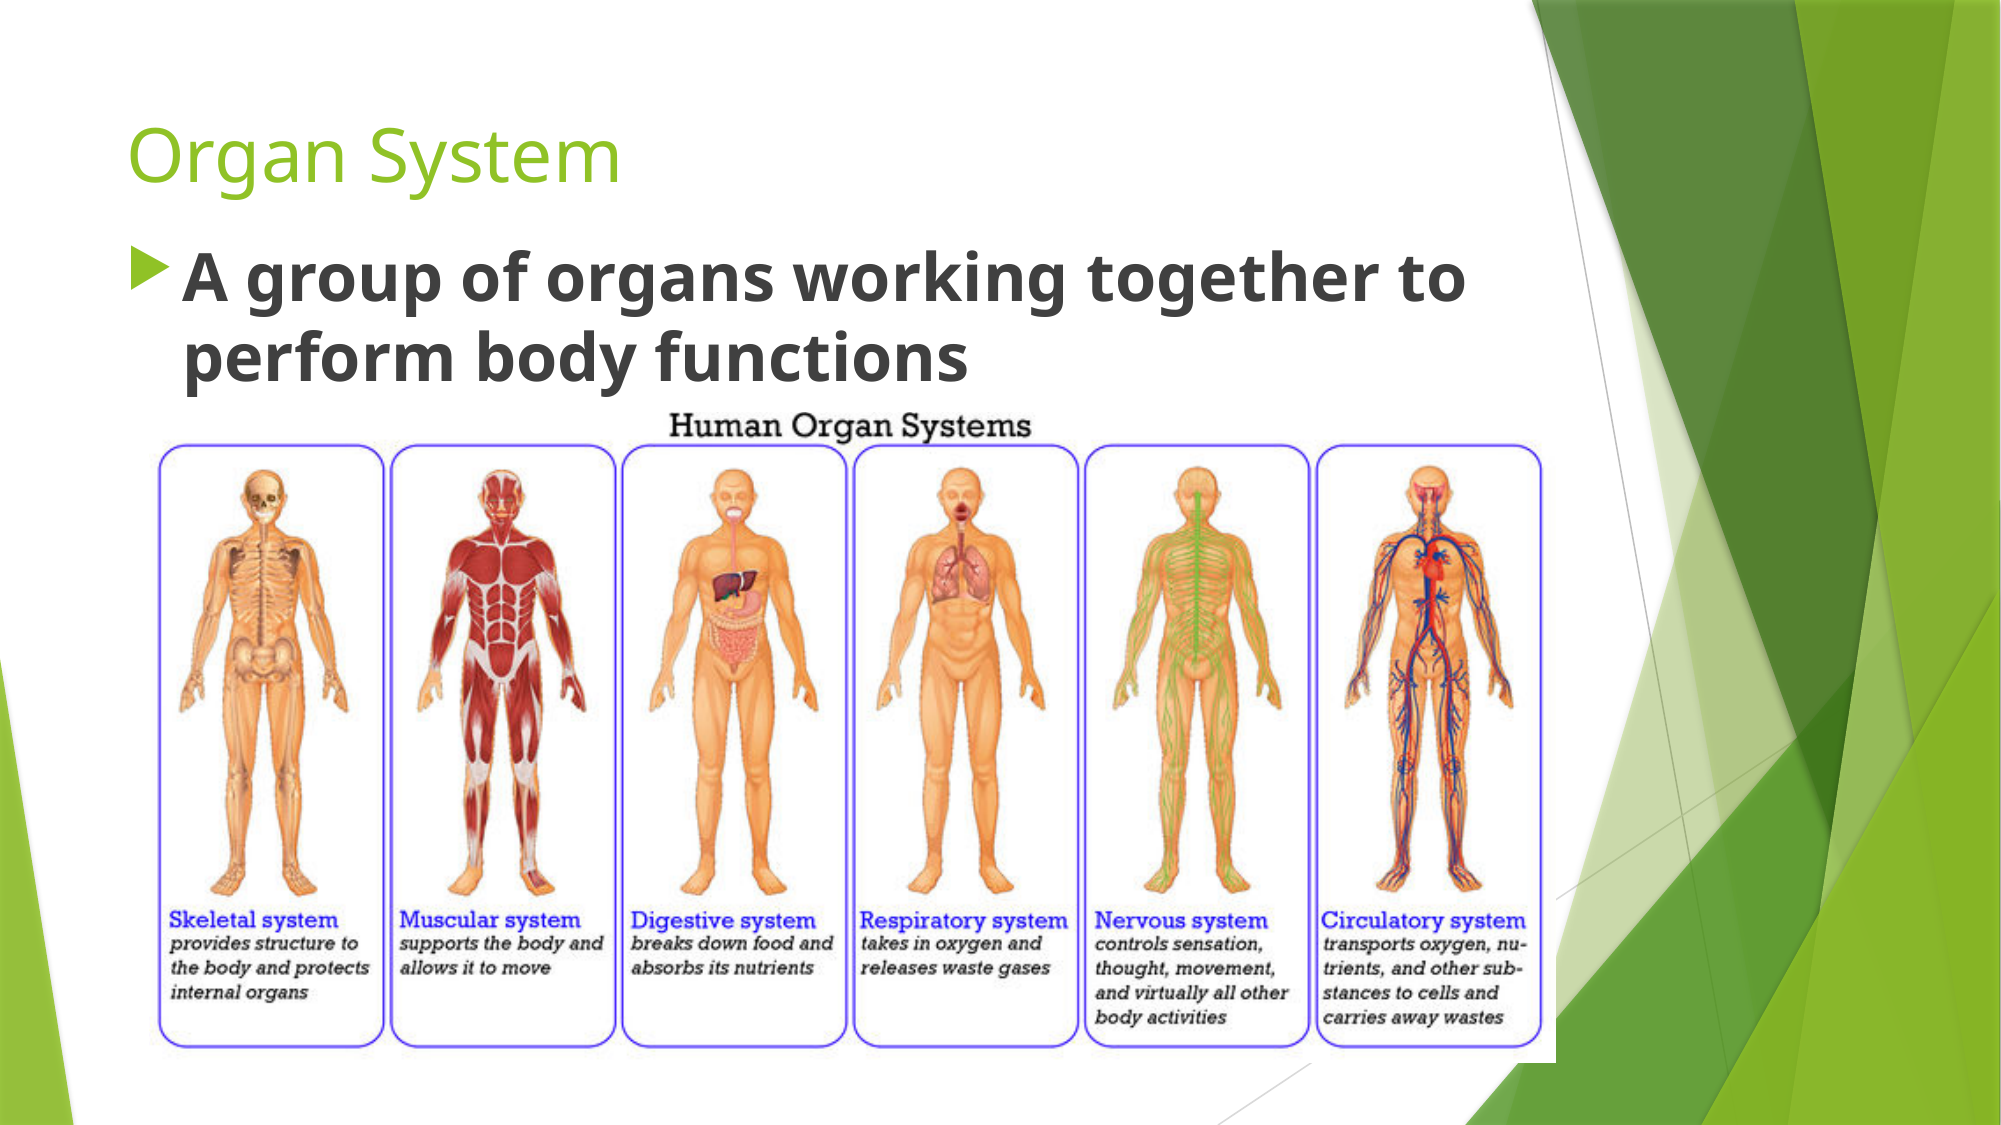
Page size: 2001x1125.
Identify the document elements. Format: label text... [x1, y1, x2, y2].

title Organ System [111, 99, 1522, 227]
picture [148, 411, 1556, 1064]
list A group of organs working together to perform body functions [111, 227, 1522, 864]
